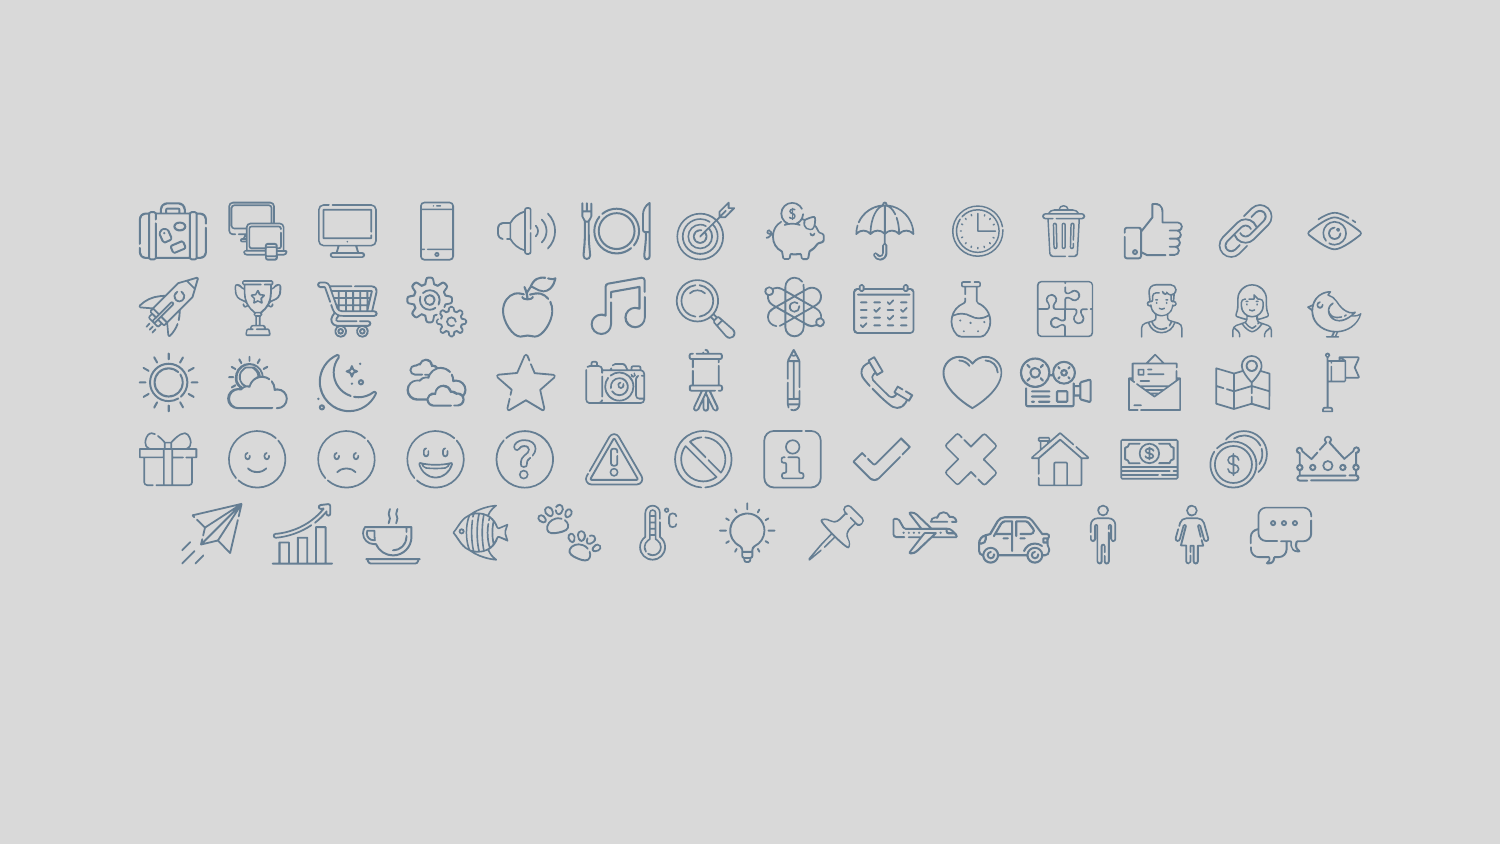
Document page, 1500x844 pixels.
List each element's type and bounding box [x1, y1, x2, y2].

text_box [501, 276, 557, 338]
text_box [452, 504, 509, 561]
text_box [638, 504, 678, 561]
text_box [138, 352, 199, 413]
text_box [234, 279, 282, 337]
text_box [226, 355, 289, 410]
text_box [181, 502, 243, 565]
text_box [1127, 353, 1182, 412]
text_box [673, 279, 737, 340]
text_box [317, 203, 378, 259]
text_box [892, 510, 959, 555]
text_box [688, 348, 724, 412]
text_box [1031, 432, 1090, 487]
text_box [585, 360, 646, 405]
text_box [1018, 357, 1092, 408]
text_box [581, 201, 651, 261]
text_box [1174, 504, 1210, 565]
text_box [406, 430, 466, 489]
text_box [718, 502, 776, 564]
text_box [316, 430, 376, 489]
text_box [228, 201, 288, 261]
text_box [1249, 506, 1313, 565]
text_box [852, 283, 915, 335]
text_box [1036, 280, 1094, 338]
text_box [316, 353, 378, 413]
text_box [137, 276, 200, 338]
text_box [496, 206, 557, 255]
text_box [1231, 283, 1273, 338]
text_box [1089, 504, 1117, 565]
text_box [271, 502, 334, 565]
text_box [1041, 204, 1086, 258]
text_box [786, 349, 801, 412]
text_box [1217, 203, 1274, 259]
text_box [1208, 429, 1271, 489]
text_box [676, 201, 736, 261]
text_box [763, 276, 827, 338]
text_box [419, 201, 455, 261]
text_box [537, 503, 602, 562]
text_box [942, 355, 1003, 410]
text_box [1123, 202, 1184, 260]
text_box [852, 437, 912, 482]
text_box [1215, 354, 1271, 411]
text_box [763, 429, 822, 489]
text_box [1322, 352, 1360, 413]
text_box [1306, 290, 1362, 338]
text_box [316, 281, 379, 338]
text_box [495, 429, 555, 489]
text_box [977, 515, 1051, 564]
text_box [584, 432, 644, 486]
text_box [406, 358, 467, 407]
text_box [808, 504, 864, 561]
text_box [860, 356, 914, 409]
text_box [138, 201, 208, 261]
text_box [361, 507, 422, 565]
text_box [406, 276, 468, 338]
text_box [946, 280, 994, 338]
text_box [227, 430, 287, 489]
text_box [944, 432, 998, 486]
text_box [1140, 283, 1183, 338]
text_box [139, 432, 198, 487]
text_box [1307, 211, 1363, 251]
text_box [1295, 435, 1361, 482]
text_box [673, 429, 733, 489]
text_box [765, 201, 825, 261]
text_box [590, 276, 647, 336]
text_box [495, 353, 557, 412]
text_box [855, 201, 915, 261]
text_box [1120, 438, 1179, 480]
text_box [951, 205, 1004, 258]
